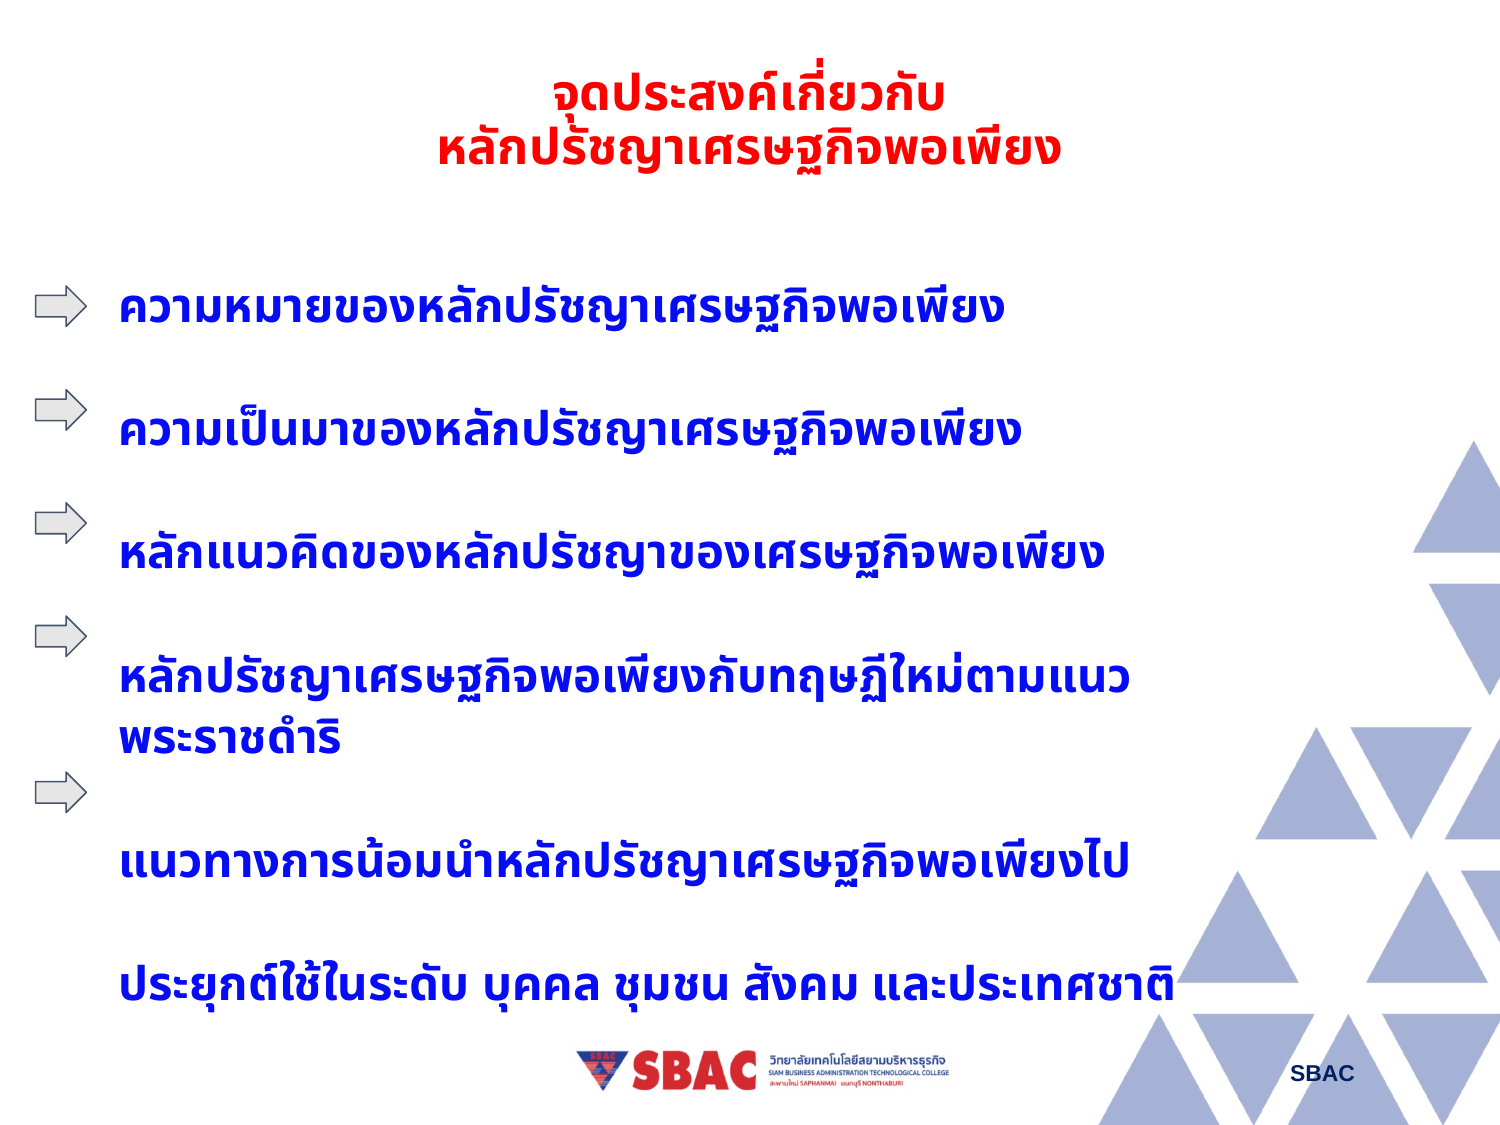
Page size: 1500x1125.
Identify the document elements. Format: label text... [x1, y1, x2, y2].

text_box [35, 502, 87, 544]
list ความหมายของหลักปรัชญาเศรษฐกิจพอเพียง ความเป็นมาของหลักปรัชญาเศรษฐกิจพอเพียง หลักแนวคิดของหลักปรัชญาของเศรษฐกิจพอเพียง หลักปรัชญาเศรษฐกิจพอเพียงกับทฤษฏีใหม่ตามแนว พระราชดำริ แนวทางการน้อมนำหลักปรัชญาเศรษฐกิจพอเพียงไป ประยุกต์ใช้ในระดับ บุคคล ชุมชน สังคม และประเทศชาติ [103, 274, 1397, 1019]
text_box [35, 389, 87, 431]
title จุดประสงค์เกี่ยวกับ หลักปรัชญาเศรษฐกิจพอเพียง [103, 59, 1397, 184]
text_box [35, 285, 87, 327]
text_box [35, 616, 87, 657]
text_box [35, 772, 87, 813]
picture [568, 1042, 957, 1098]
